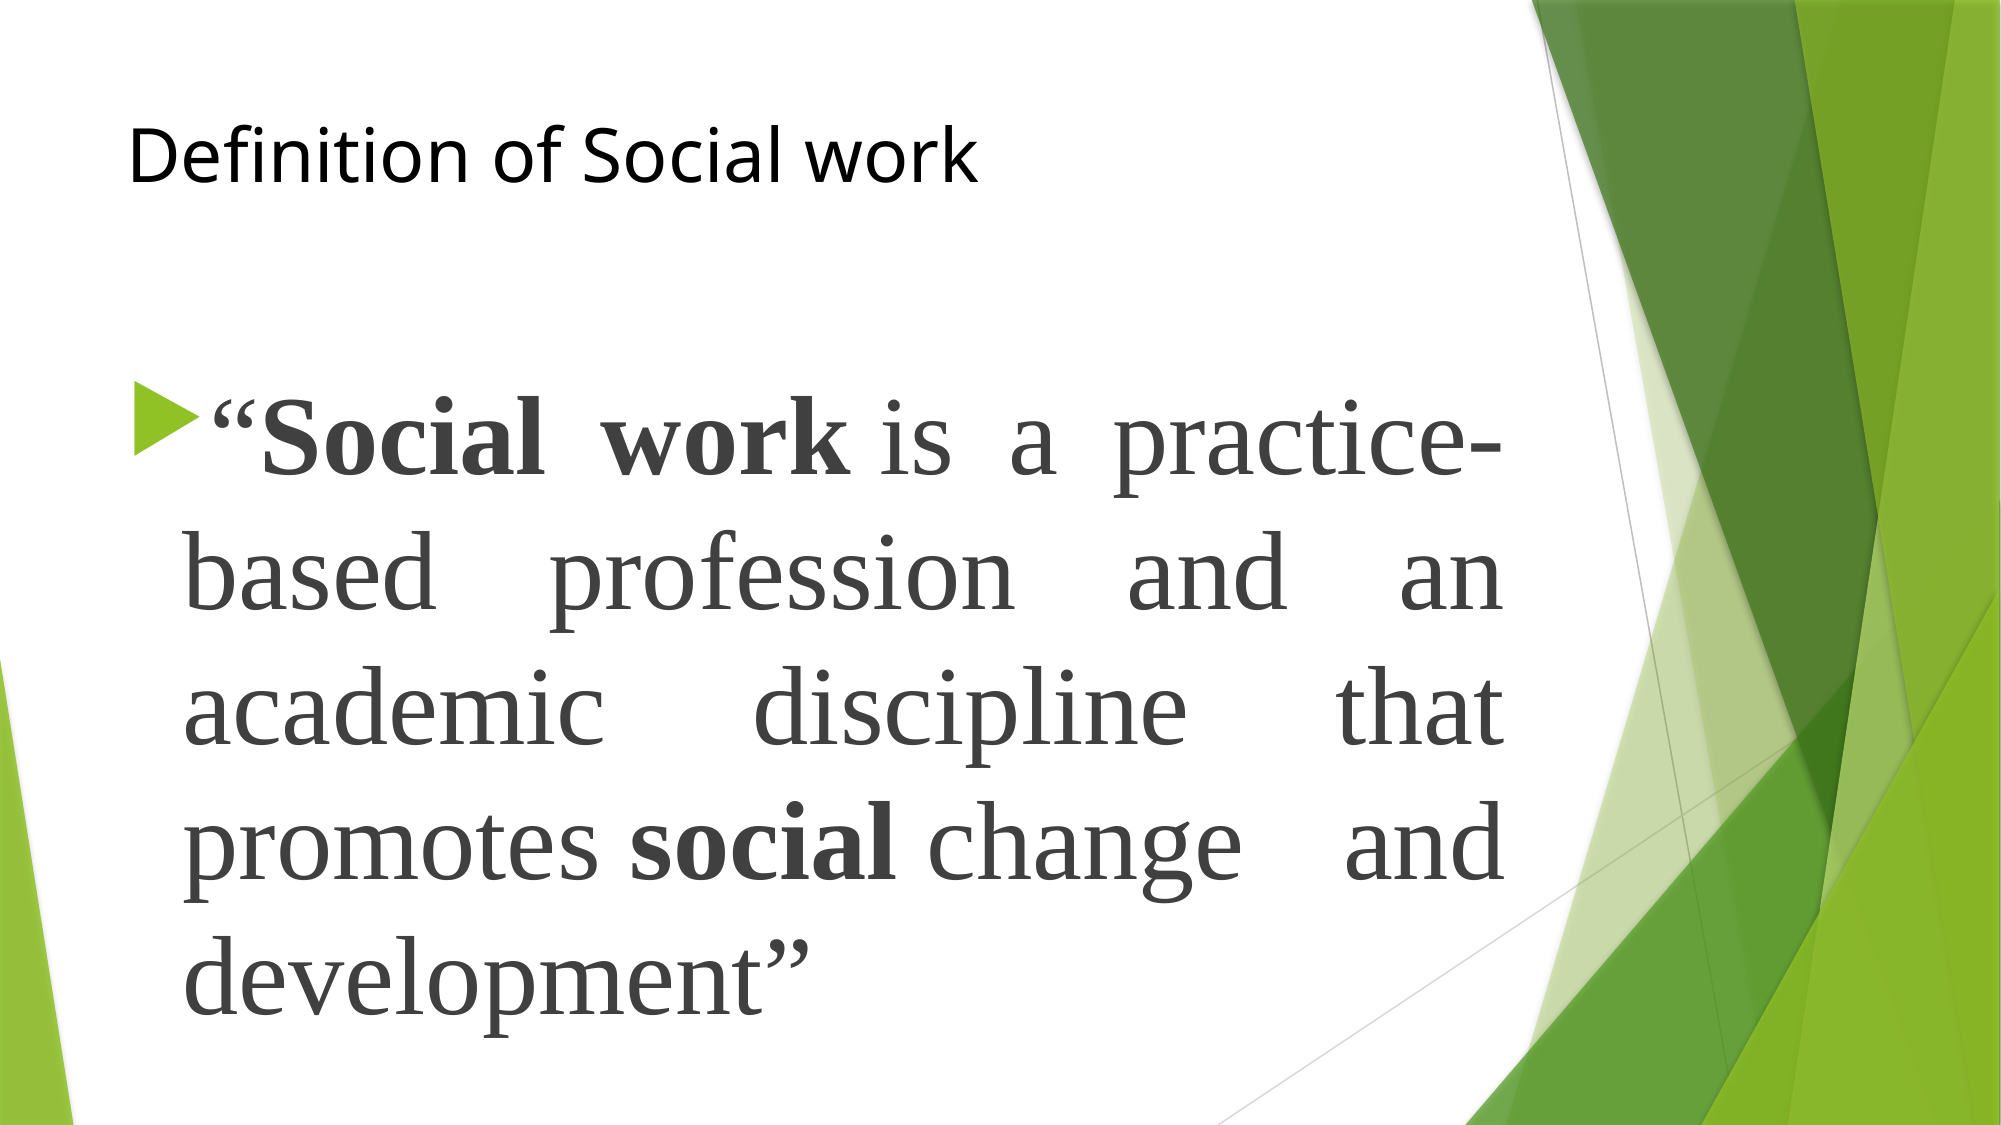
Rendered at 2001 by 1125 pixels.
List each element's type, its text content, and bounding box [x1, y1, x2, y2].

list “Social work is a practice-based profession and an academic discipline that promotes social change and development” [111, 354, 1522, 992]
title Definition of Social work [111, 99, 1522, 317]
